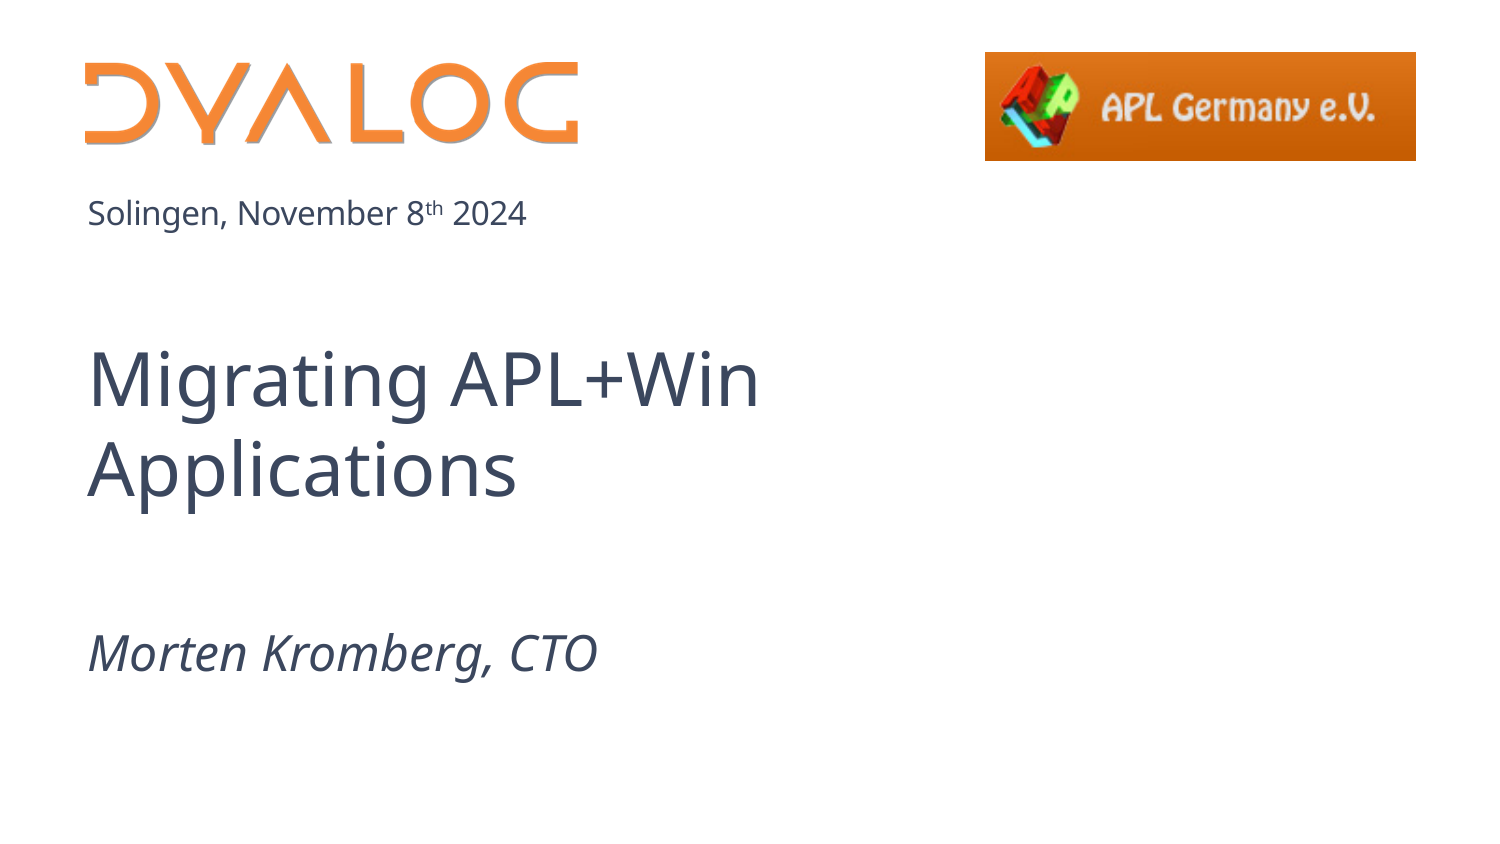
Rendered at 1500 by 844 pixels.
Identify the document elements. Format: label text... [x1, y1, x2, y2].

title Migrating APL+Win Applications [72, 276, 906, 567]
picture [985, 52, 1416, 161]
picture [85, 62, 578, 170]
list Morten Kromberg, CTO [72, 613, 906, 782]
